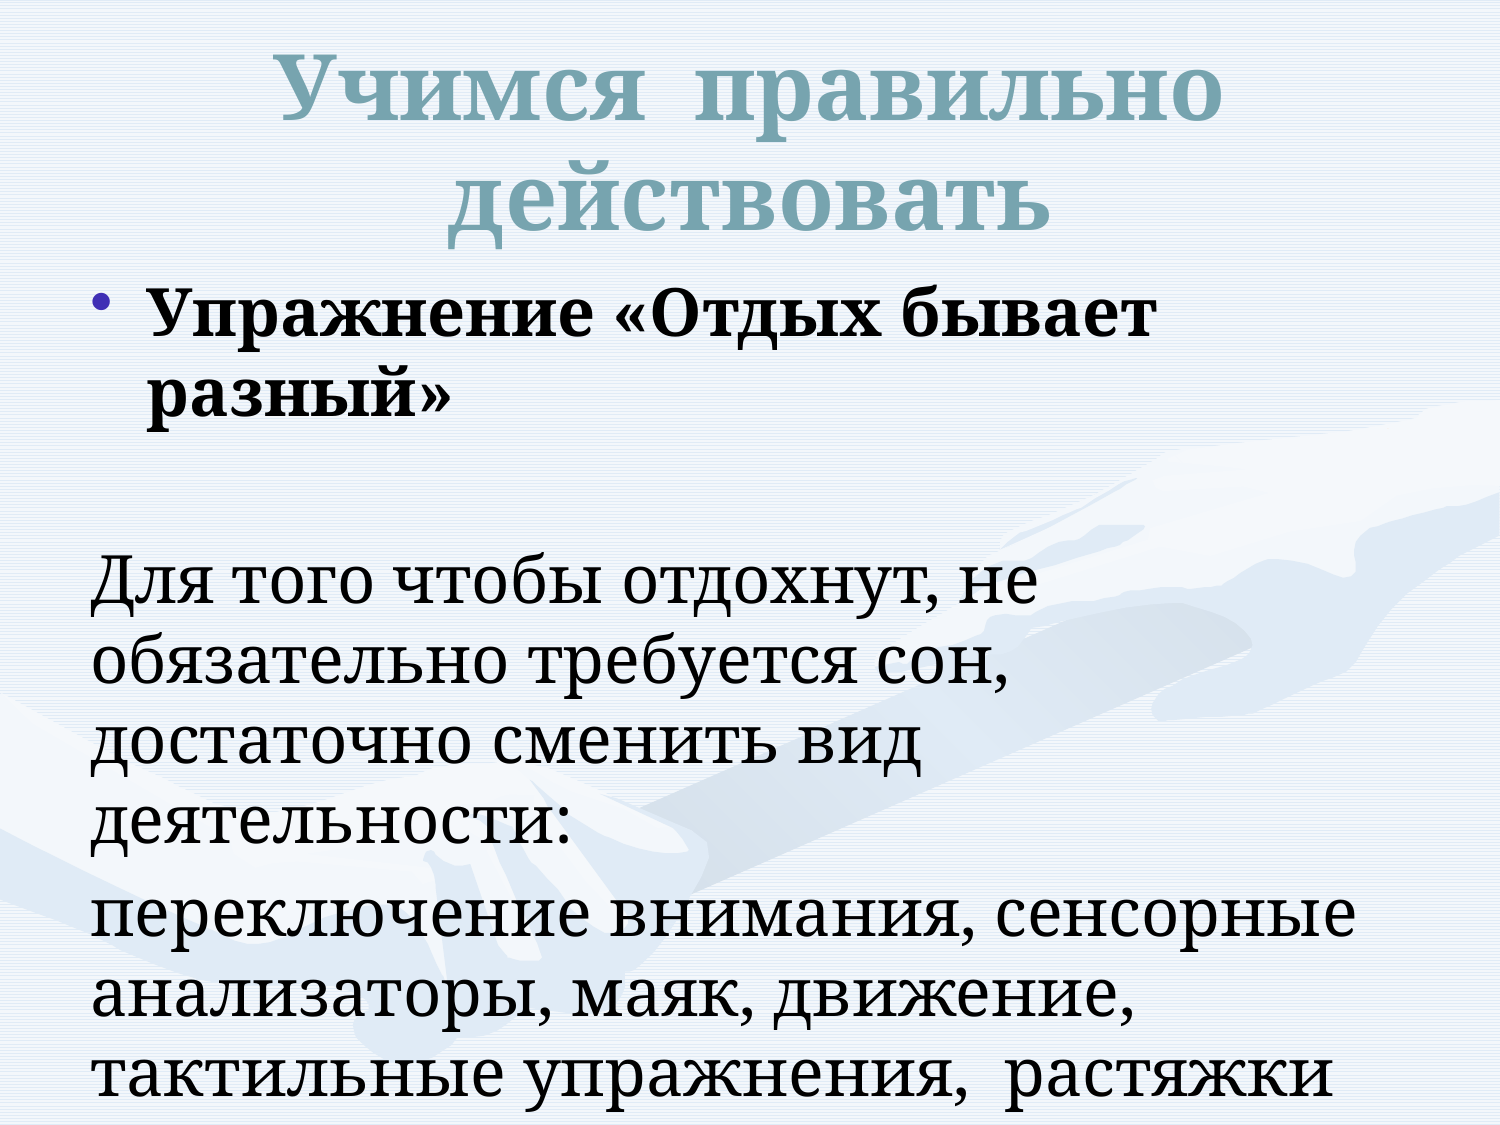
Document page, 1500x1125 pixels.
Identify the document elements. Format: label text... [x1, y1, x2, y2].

list Упражнение «Отдых бывает разный» Для того чтобы отдохнут, не обязательно требуется сон, достаточно сменить вид деятельности: переключение внимания, сенсорные анализаторы, маяк, движение, тактильные упражнения, растяжки [74, 262, 1426, 1001]
title Учимся правильно действовать [74, 44, 1426, 233]
